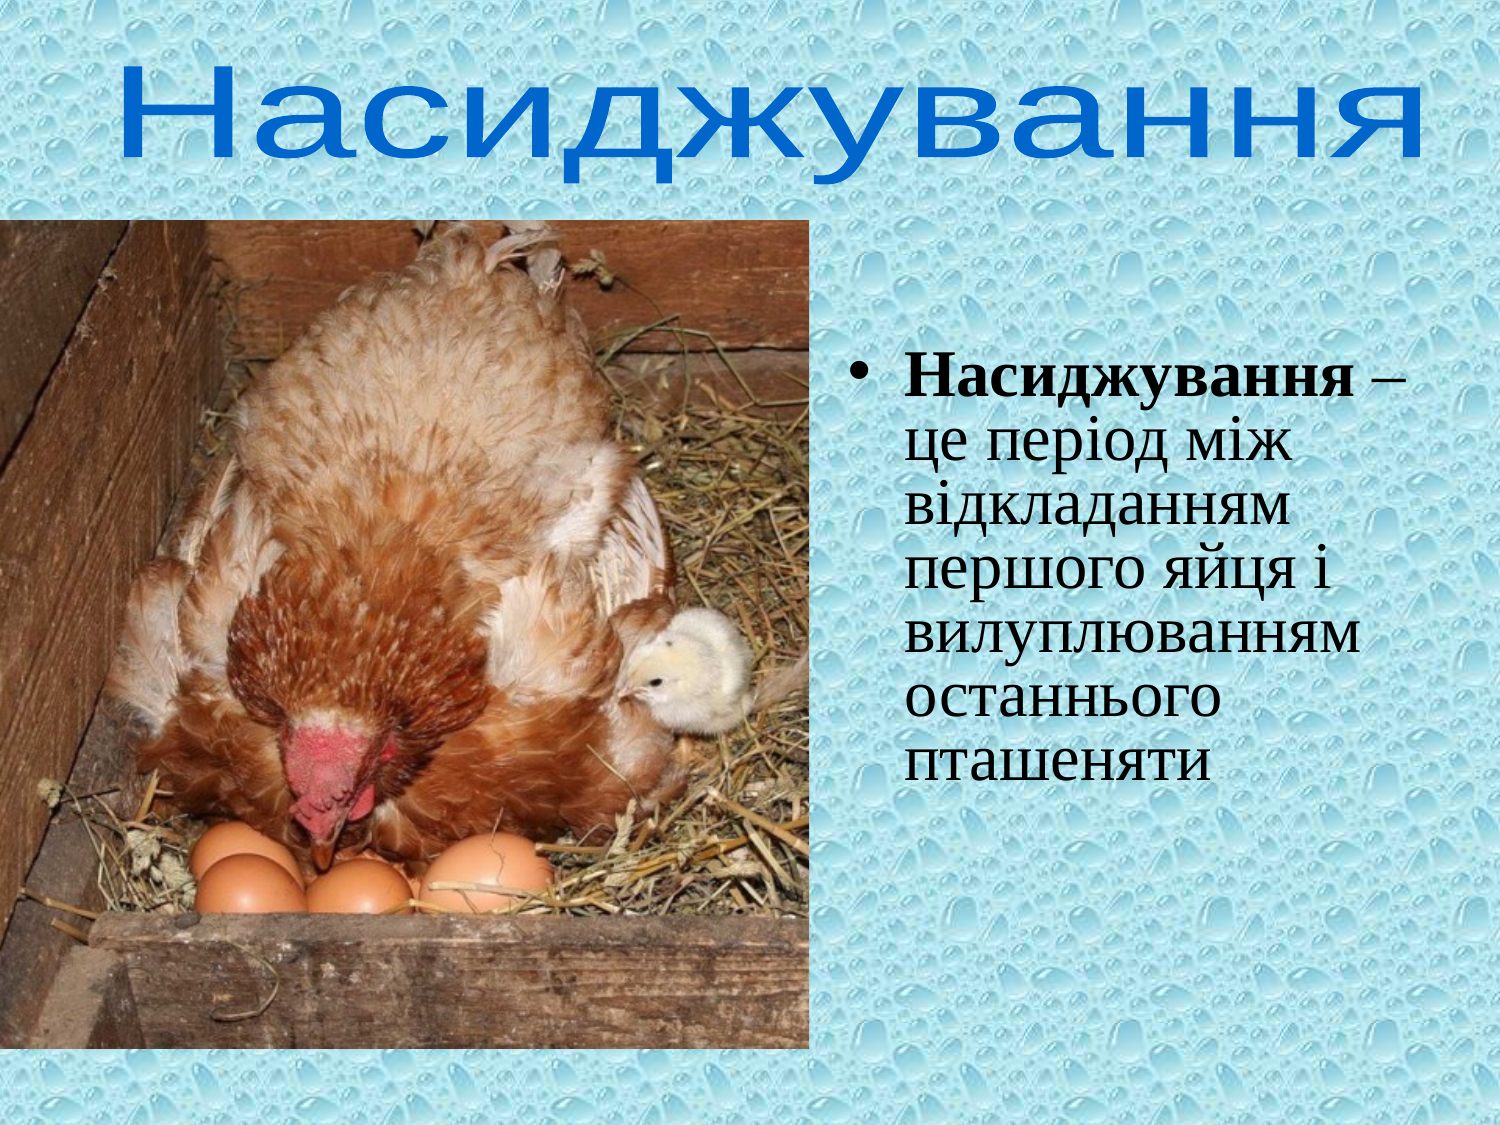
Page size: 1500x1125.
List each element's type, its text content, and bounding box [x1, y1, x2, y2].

list Насиджування –це період між відкладанням першого яйця і вилуплюванням останнього пташеняти [832, 338, 1451, 1047]
picture [0, 0, 1500, 1125]
